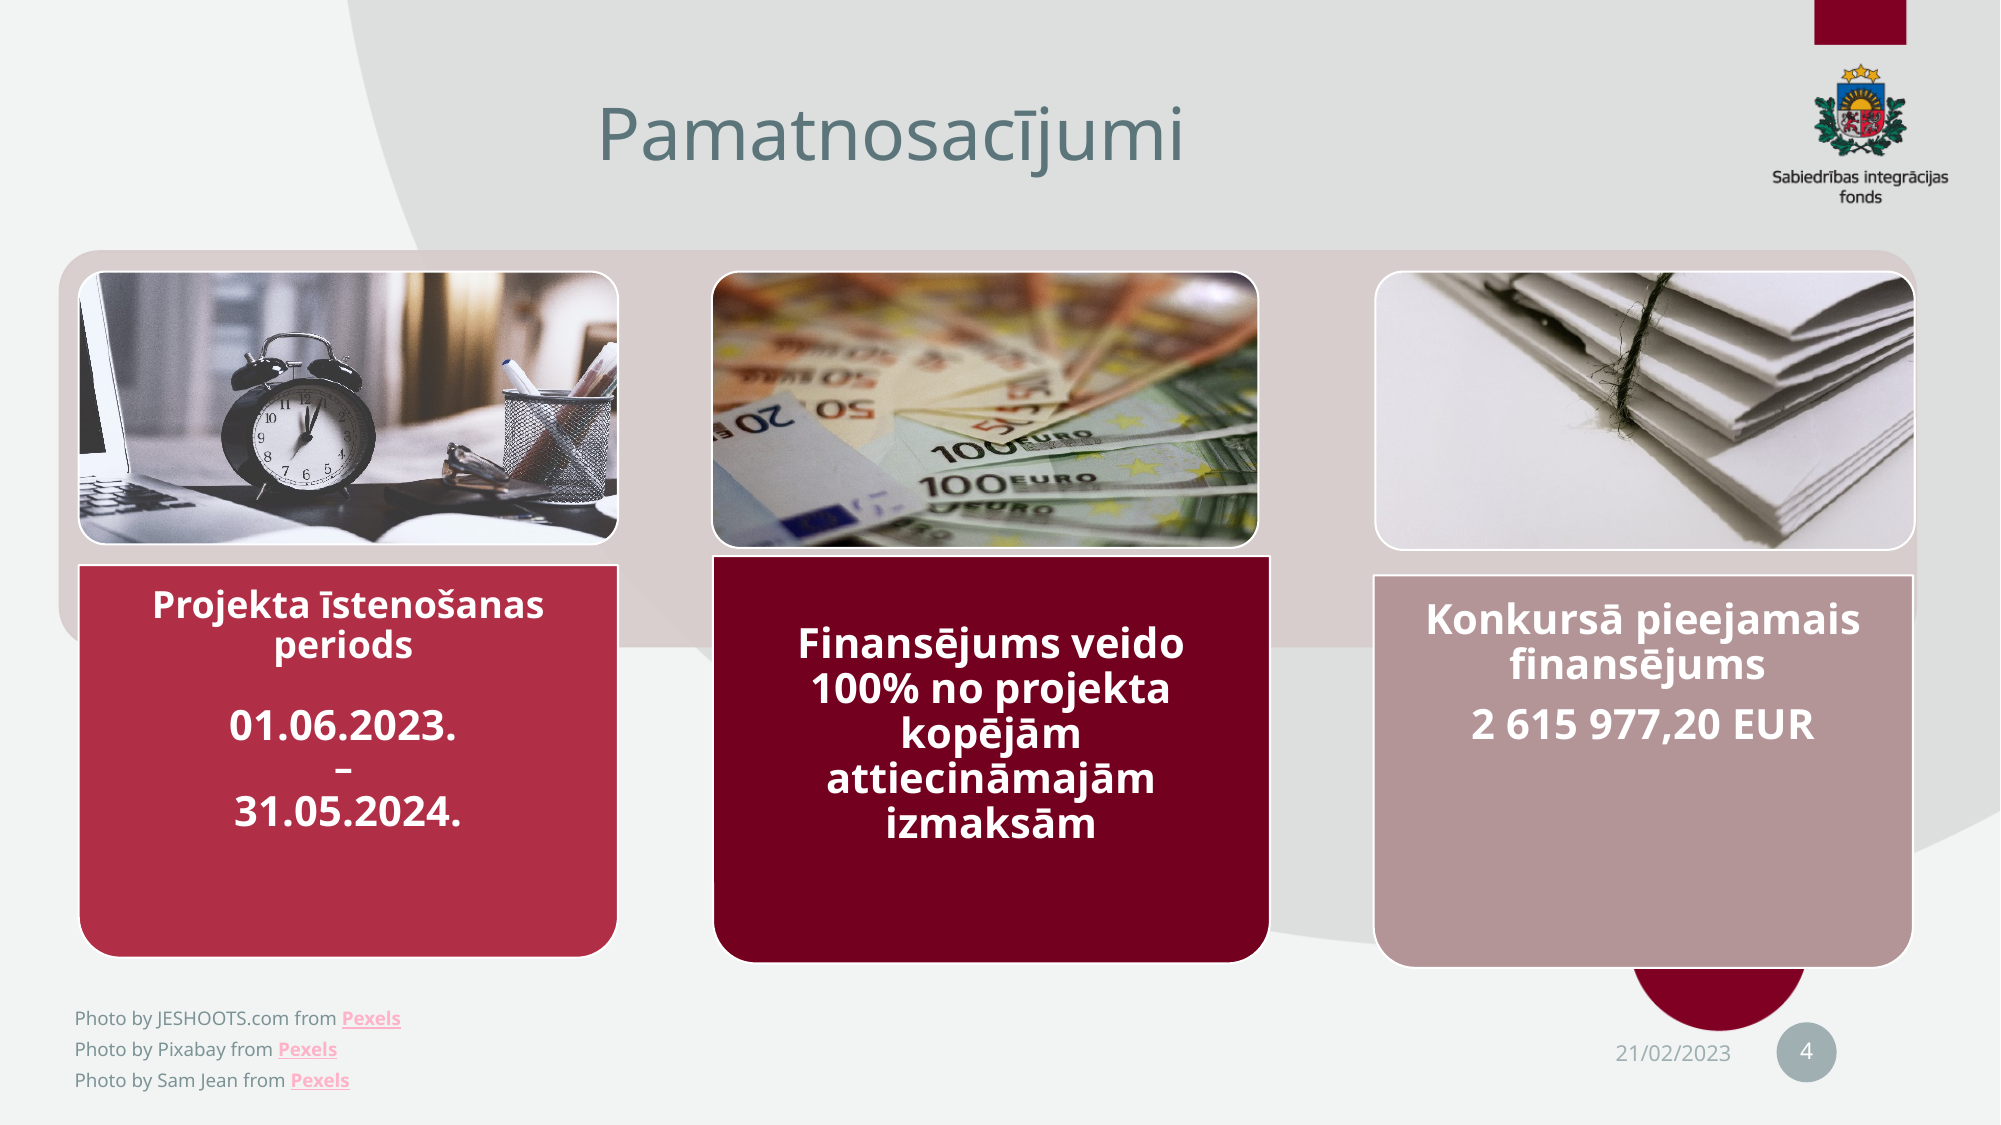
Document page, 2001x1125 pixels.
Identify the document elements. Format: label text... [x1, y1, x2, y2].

title Pamatnosacījumi [314, 71, 1488, 250]
text_box Photo by JESHOOTS.com from Pexels Photo by Pixabay from Pexels Photo by Sam Jean from Pexels [59, 1034, 1420, 1088]
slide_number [1294, 1025, 1747, 1079]
slide_number 4 [1776, 1022, 1837, 1083]
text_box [59, 271, 1917, 986]
picture [0, 0, 2001, 1125]
